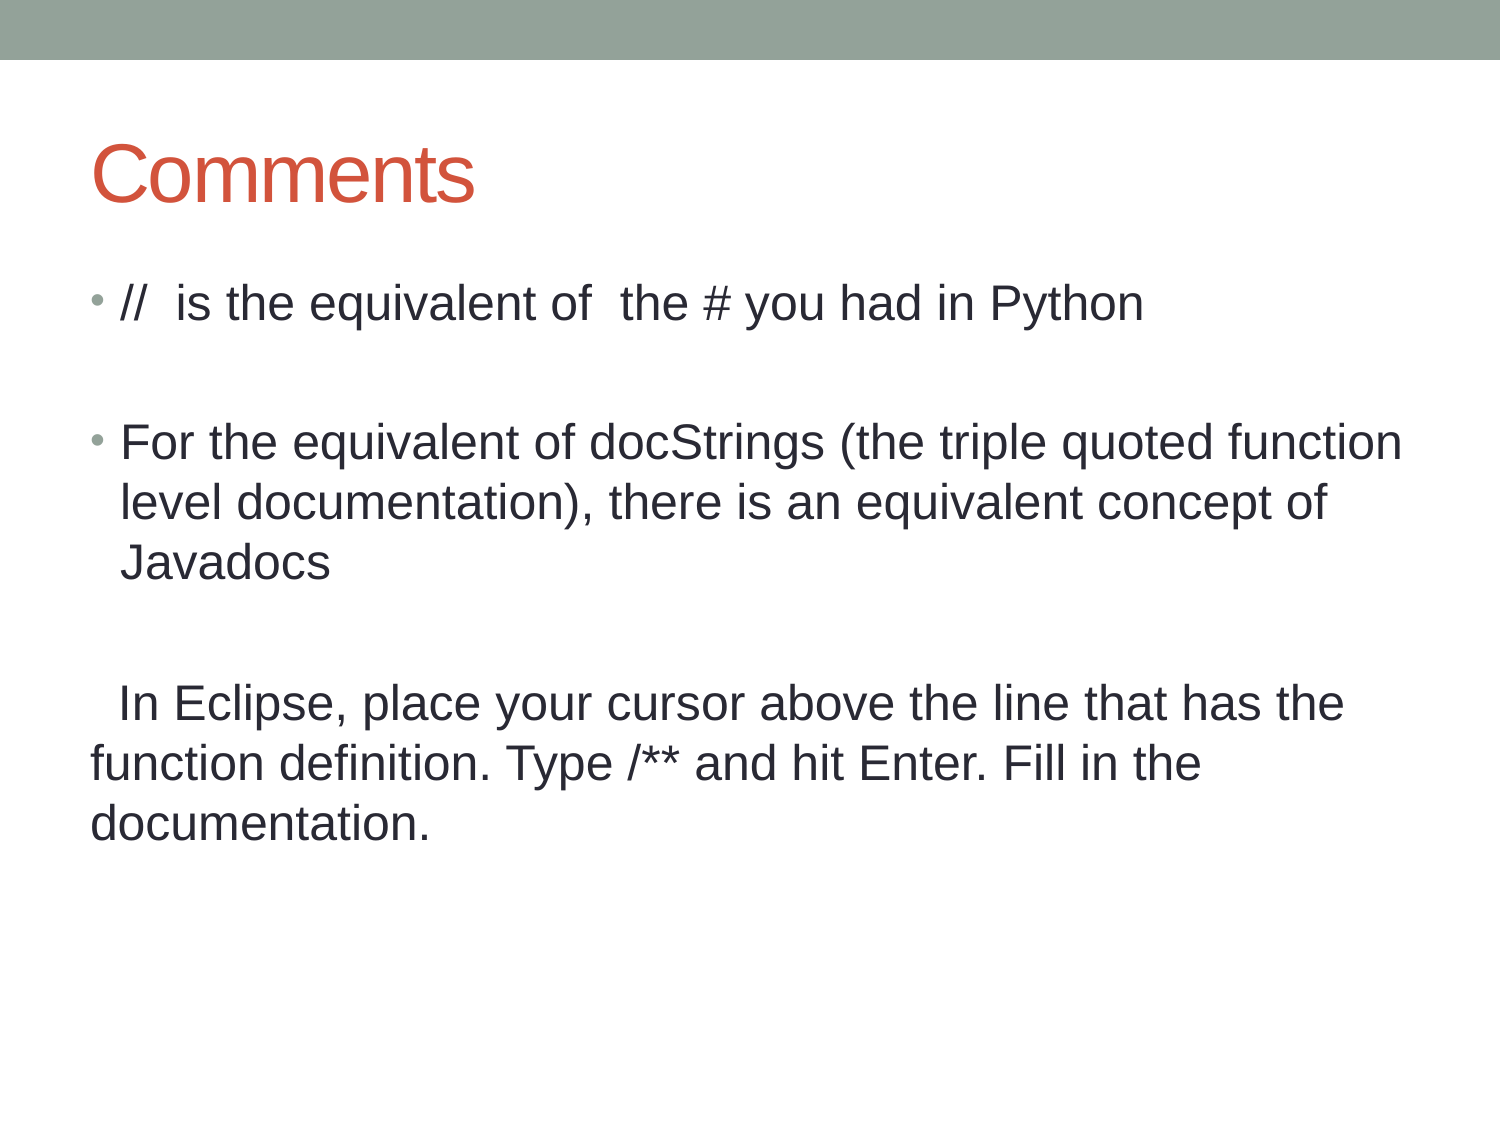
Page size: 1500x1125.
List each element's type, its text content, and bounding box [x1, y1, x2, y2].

list // is the equivalent of the # you had in Python For the equivalent of docStrings (the triple quoted function level documentation), there is an equivalent concept of Javadocs In Eclipse, place your cursor above the line that has the function definition. Type /** and hit Enter. Fill in the documentation. [75, 262, 1425, 1063]
title Comments [75, 87, 1425, 250]
